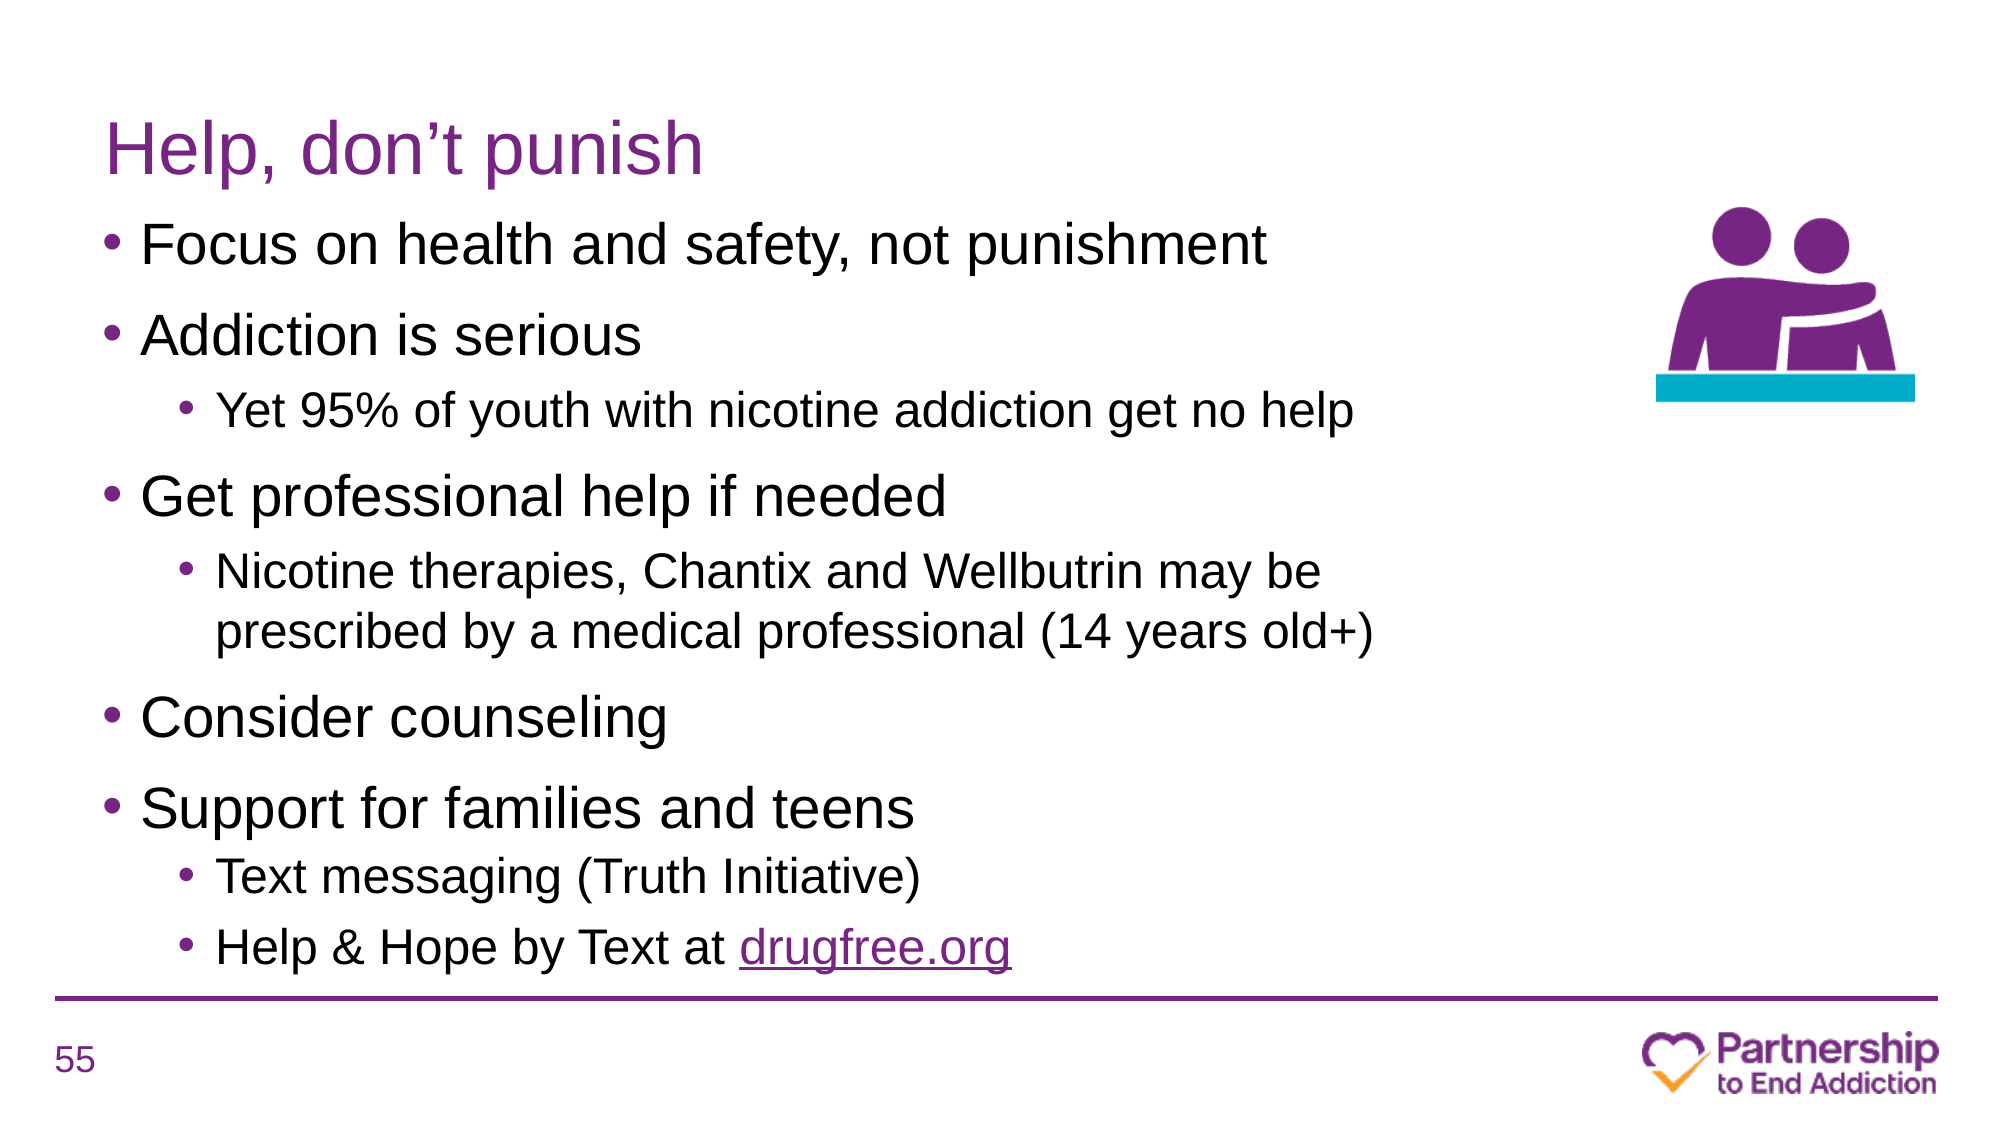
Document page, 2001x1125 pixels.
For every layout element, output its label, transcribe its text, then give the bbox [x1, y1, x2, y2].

picture [1656, 181, 1915, 429]
list Focus on health and safety, not punishment Addiction is serious Yet 95% of youth with nicotine addiction get no help Get professional help if needed Nicotine therapies, Chantix and Wellbutrin may be prescribed by a medical professional (14 years old+) Consider counseling Support for families and teens Text messaging (Truth Initiative) Help & Hope by Text at drugfree.org [87, 198, 1629, 1108]
slide_number 55 [39, 1027, 490, 1088]
title Help, don’t punish [89, 0, 1911, 199]
picture [1642, 1031, 1939, 1094]
